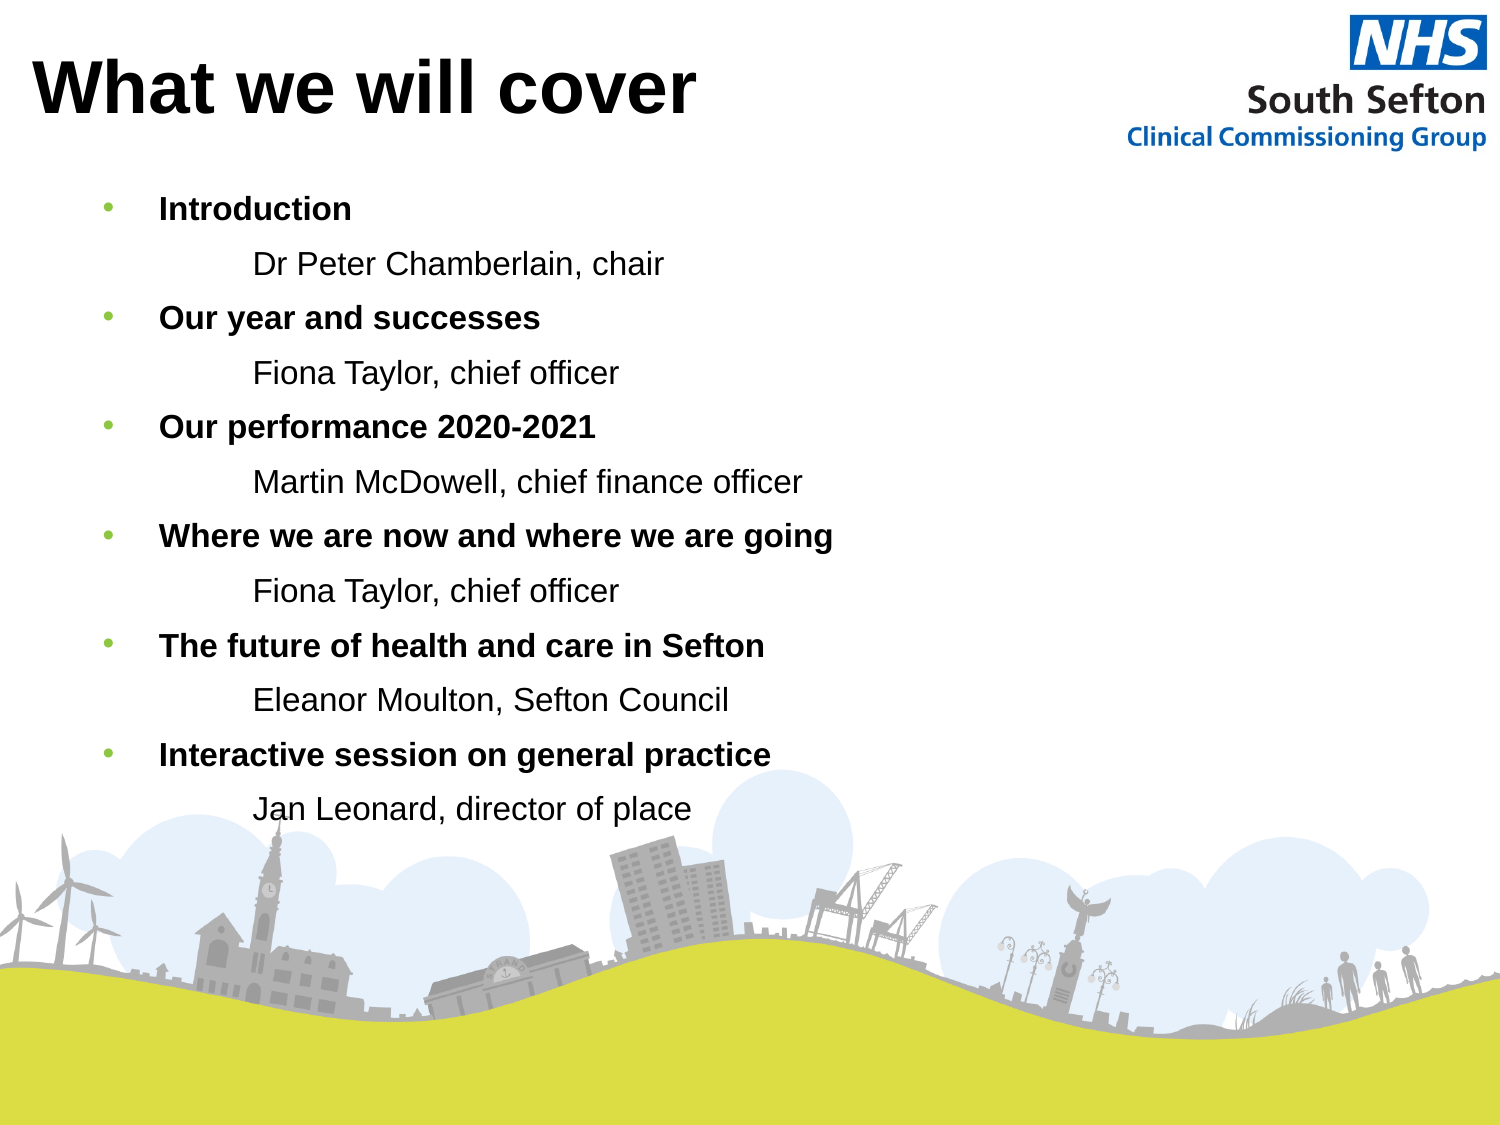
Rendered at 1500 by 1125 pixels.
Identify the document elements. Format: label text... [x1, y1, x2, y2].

picture [0, 0, 1500, 1125]
text_box Introduction Dr Peter Chamberlain, chair Our year and successes Fiona Taylor, chief officer Our performance 2020-2021 Martin McDowell, chief finance officer Where we are now and where we are going Fiona Taylor, chief officer The future of health and care in Sefton Eleanor Moulton, Sefton Council Interactive session on general practice Jan Leonard, director of place [87, 171, 1363, 598]
text_box What we will cover [17, 30, 1293, 134]
